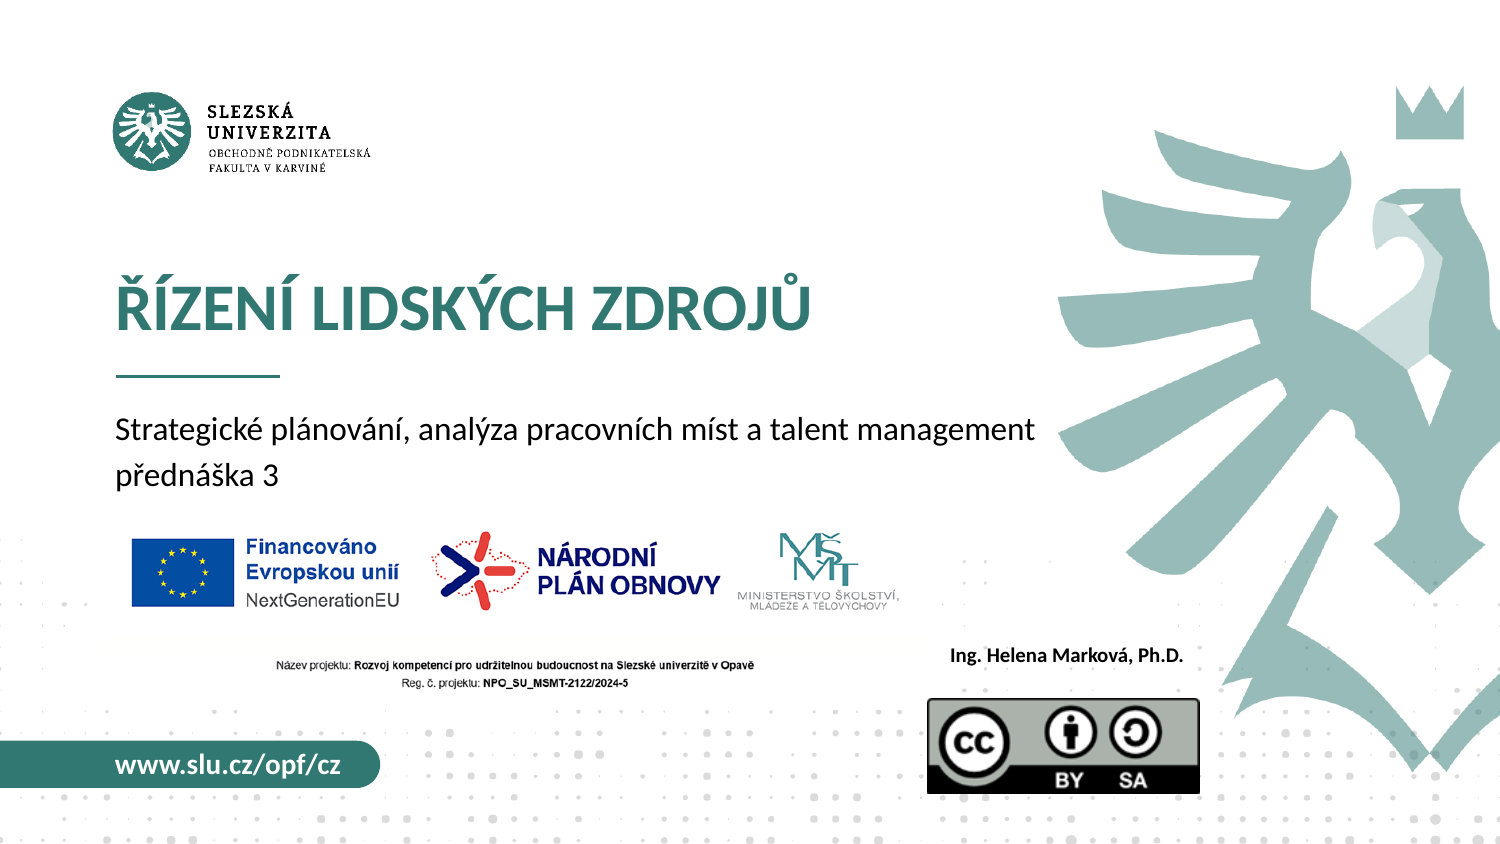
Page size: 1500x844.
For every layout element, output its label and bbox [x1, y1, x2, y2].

picture [101, 504, 1200, 794]
text_box [0, 0, 1500, 844]
